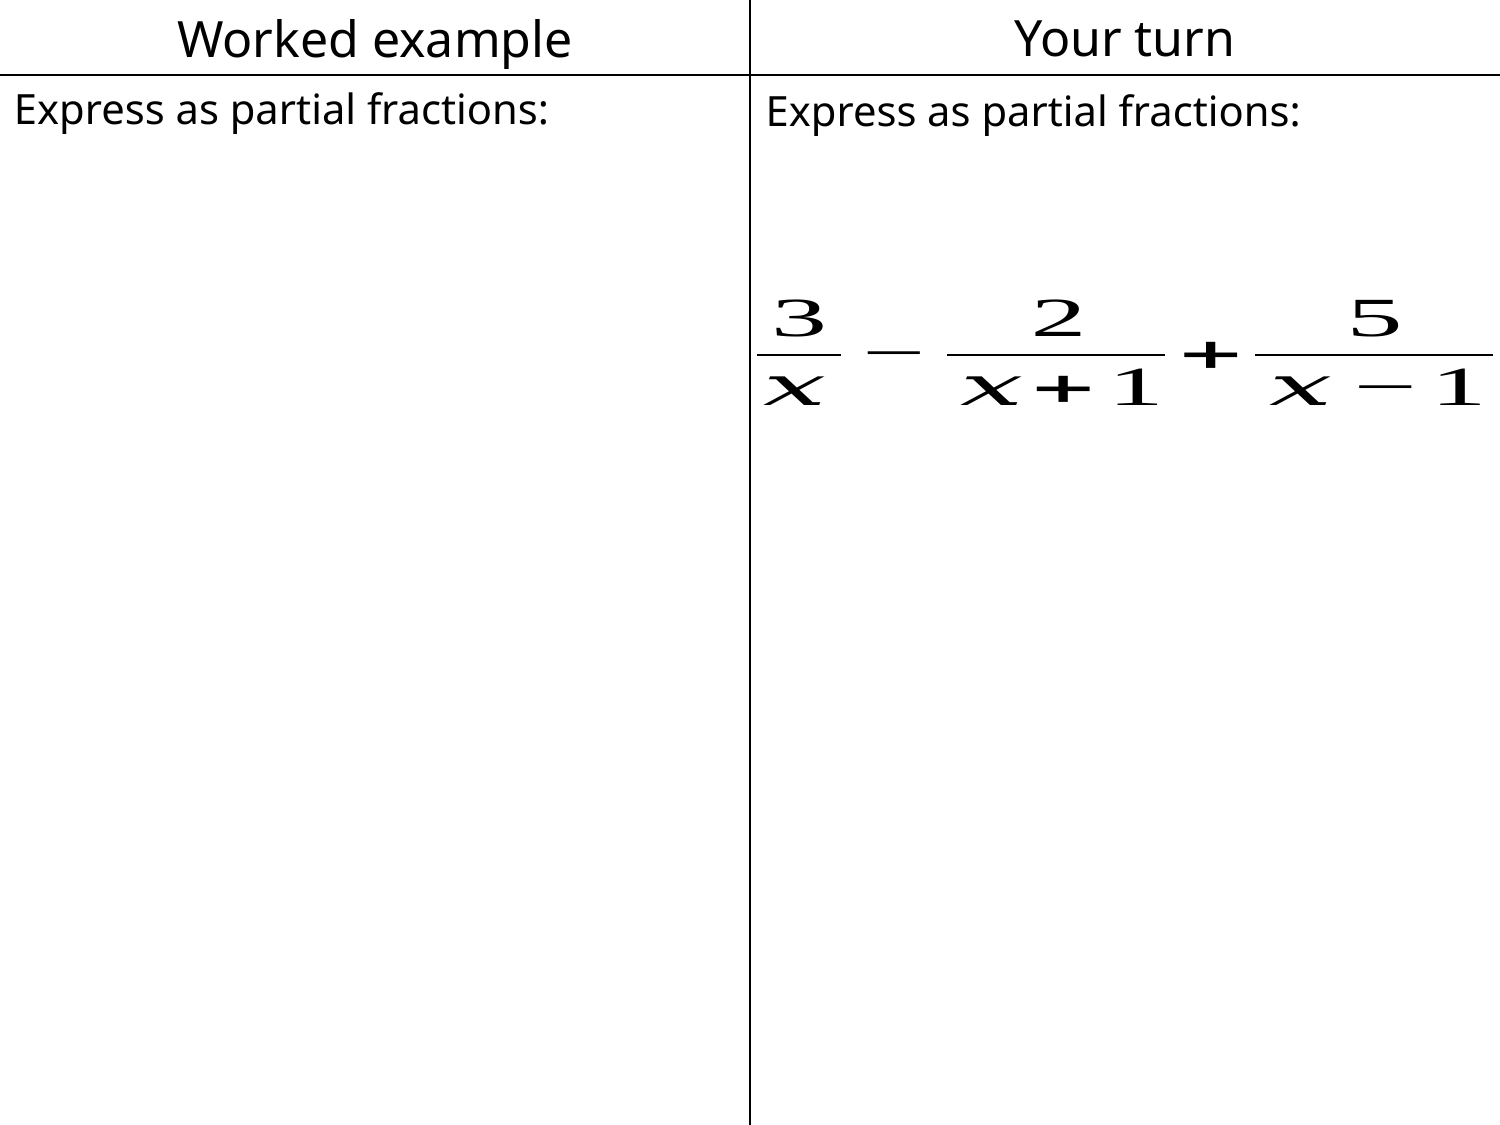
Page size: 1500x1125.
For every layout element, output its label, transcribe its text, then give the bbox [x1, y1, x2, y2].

text_box Worked example [0, 0, 749, 74]
text_box Your turn [751, 0, 1500, 74]
